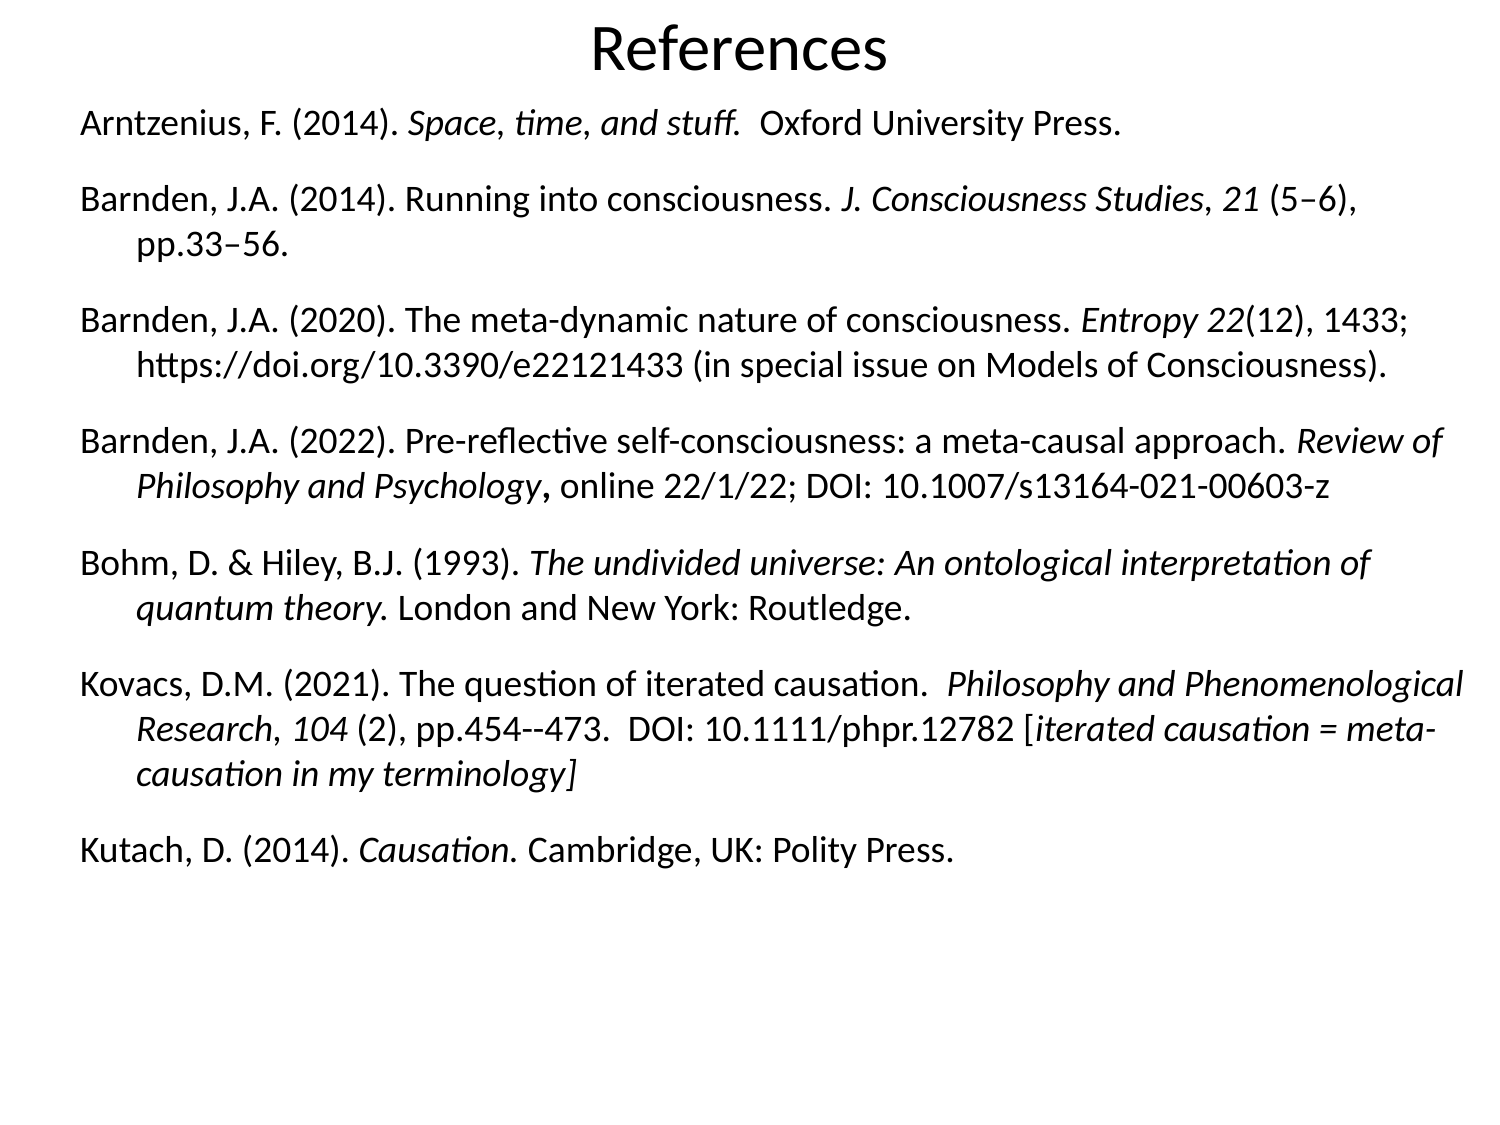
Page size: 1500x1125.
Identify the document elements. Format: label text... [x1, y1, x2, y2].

list Arntzenius, F. (2014). Space, time, and stuff. Oxford University Press. Barnden, J.A. (2014). Running into consciousness. J. Consciousness Studies, 21 (5–6), pp.33–56. Barnden, J.A. (2020). The meta-dynamic nature of consciousness. Entropy 22(12), 1433; https://doi.org/10.3390/e22121433 (in special issue on Models of Consciousness). Barnden, J.A. (2022). Pre-reflective self-consciousness: a meta-causal approach. Review of Philosophy and Psychology, online 22/1/22; DOI: 10.1007/s13164-021-00603-z Bohm, D. & Hiley, B.J. (1993). The undivided universe: An ontological interpretation of quantum theory. London and New York: Routledge. Kovacs, D.M. (2021). The question of iterated causation. Philosophy and Phenomenological Research, 104 (2), pp.454--473. DOI: 10.1111/phpr.12782 [iterated causation = meta-causation in my terminology] Kutach, D. (2014). Causation. Cambridge, UK: Polity Press. [64, 90, 1483, 1094]
title References [64, 0, 1415, 88]
